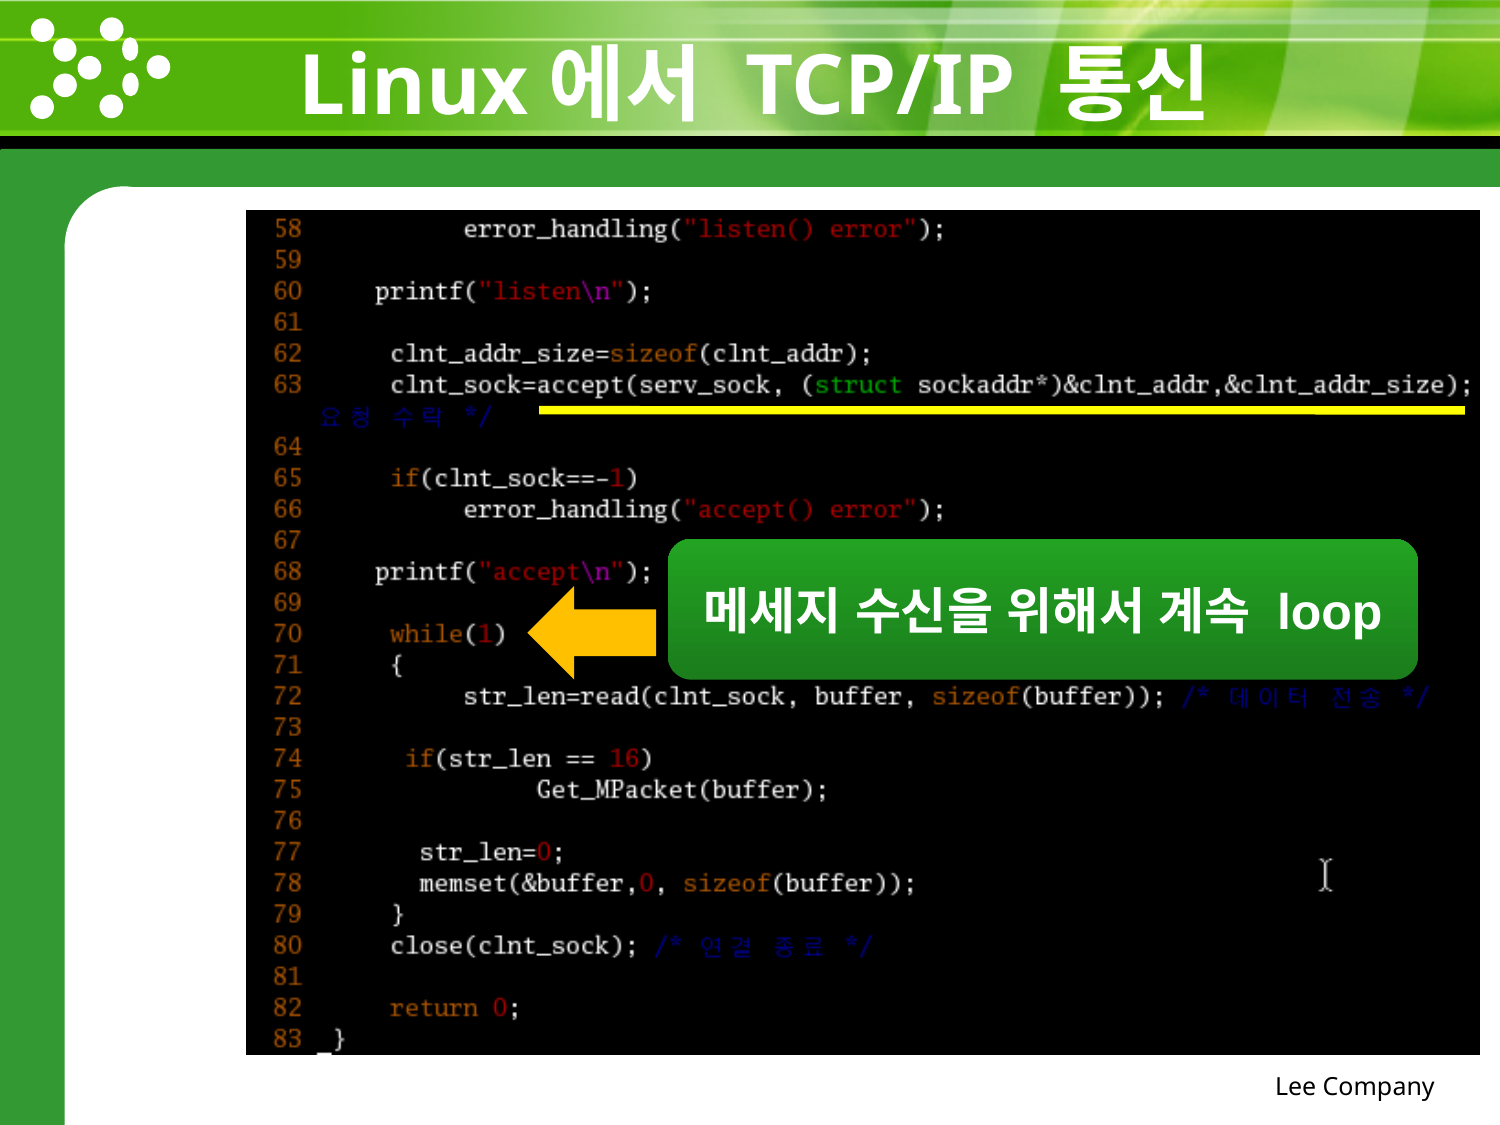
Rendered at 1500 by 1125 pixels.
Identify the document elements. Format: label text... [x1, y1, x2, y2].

title Linux에서 TCP/IP 통신 [182, 30, 1306, 132]
footer Lee Company [974, 1064, 1451, 1113]
picture [0, 0, 1500, 136]
picture [245, 210, 1480, 1055]
